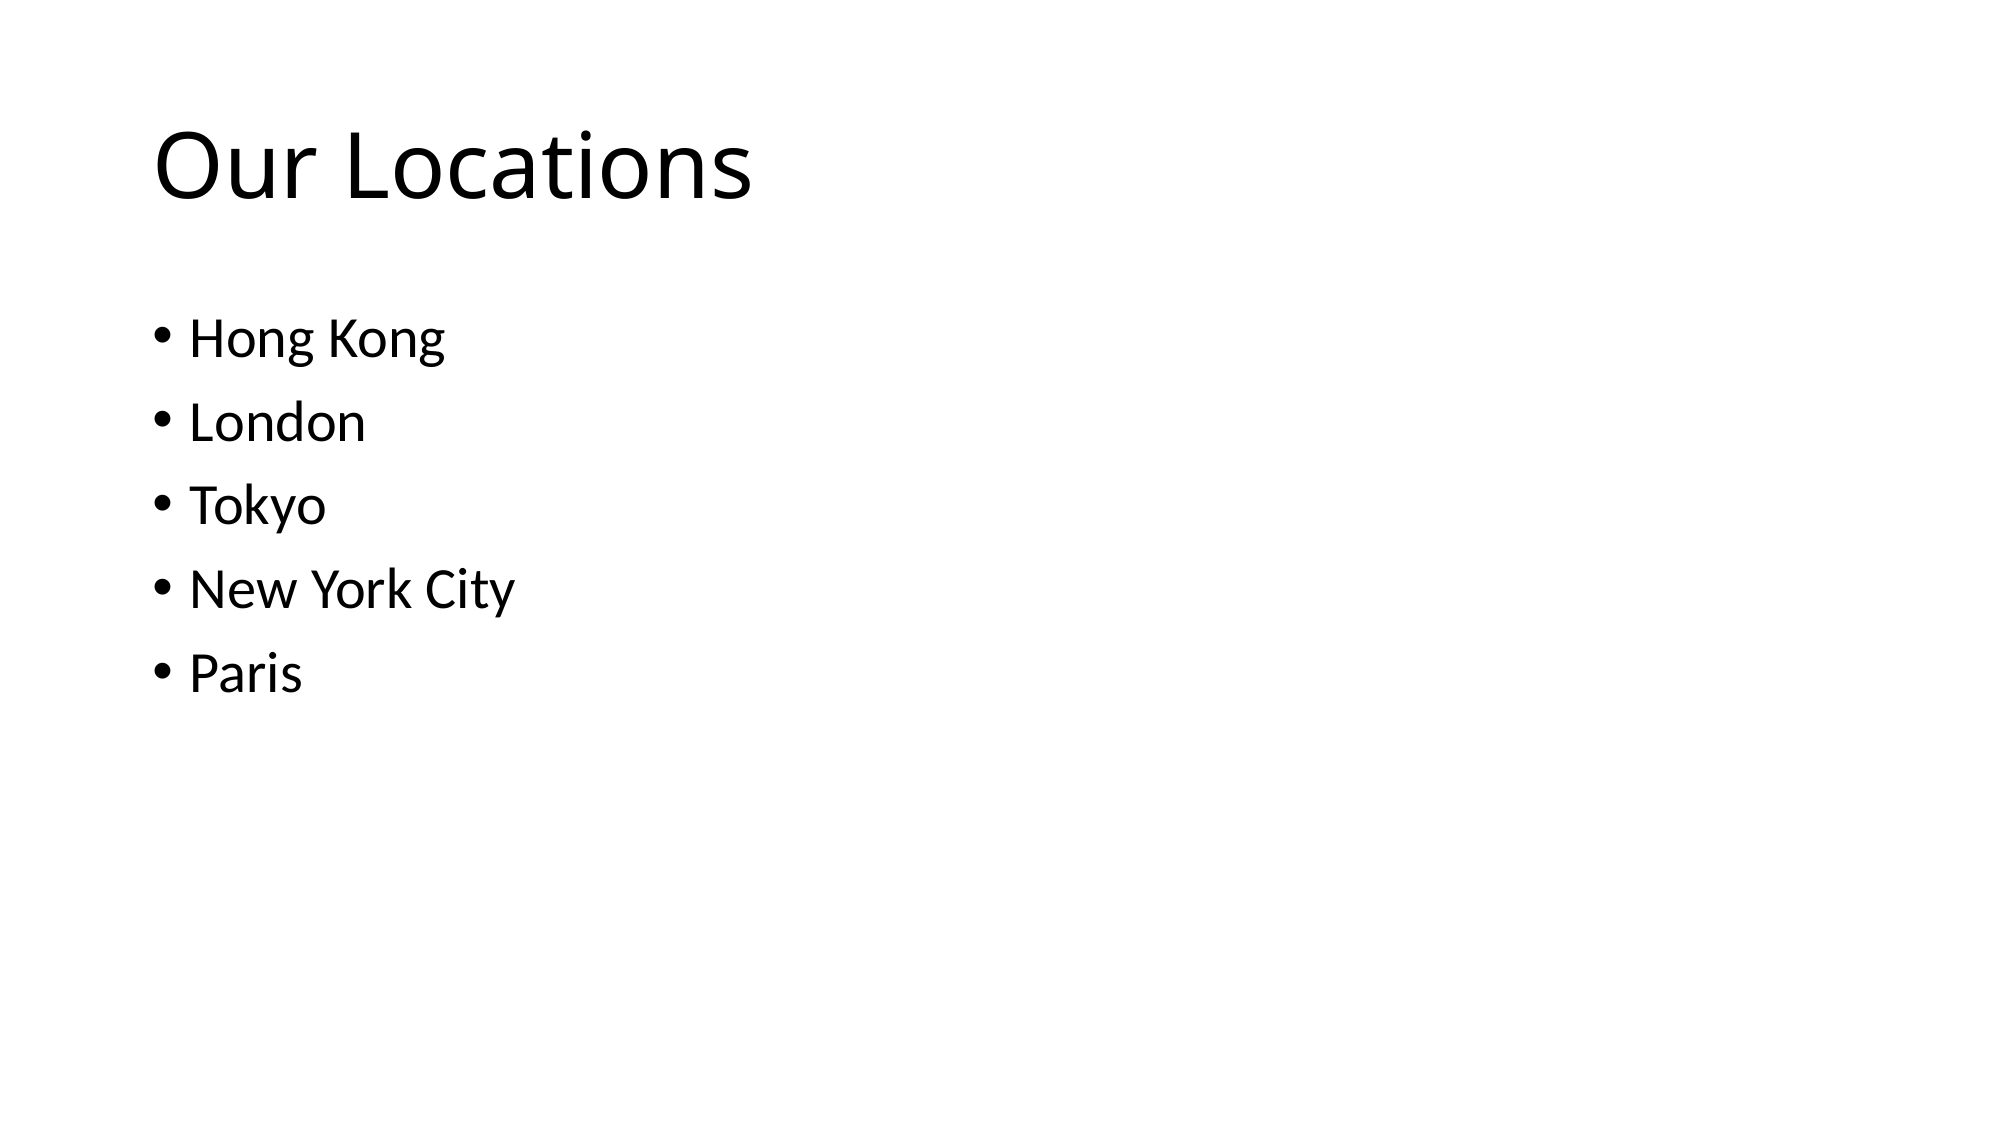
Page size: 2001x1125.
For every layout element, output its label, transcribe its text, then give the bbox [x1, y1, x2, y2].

title Our Locations [137, 59, 1863, 278]
list Hong Kong London Tokyo New York City Paris [137, 299, 1863, 1014]
